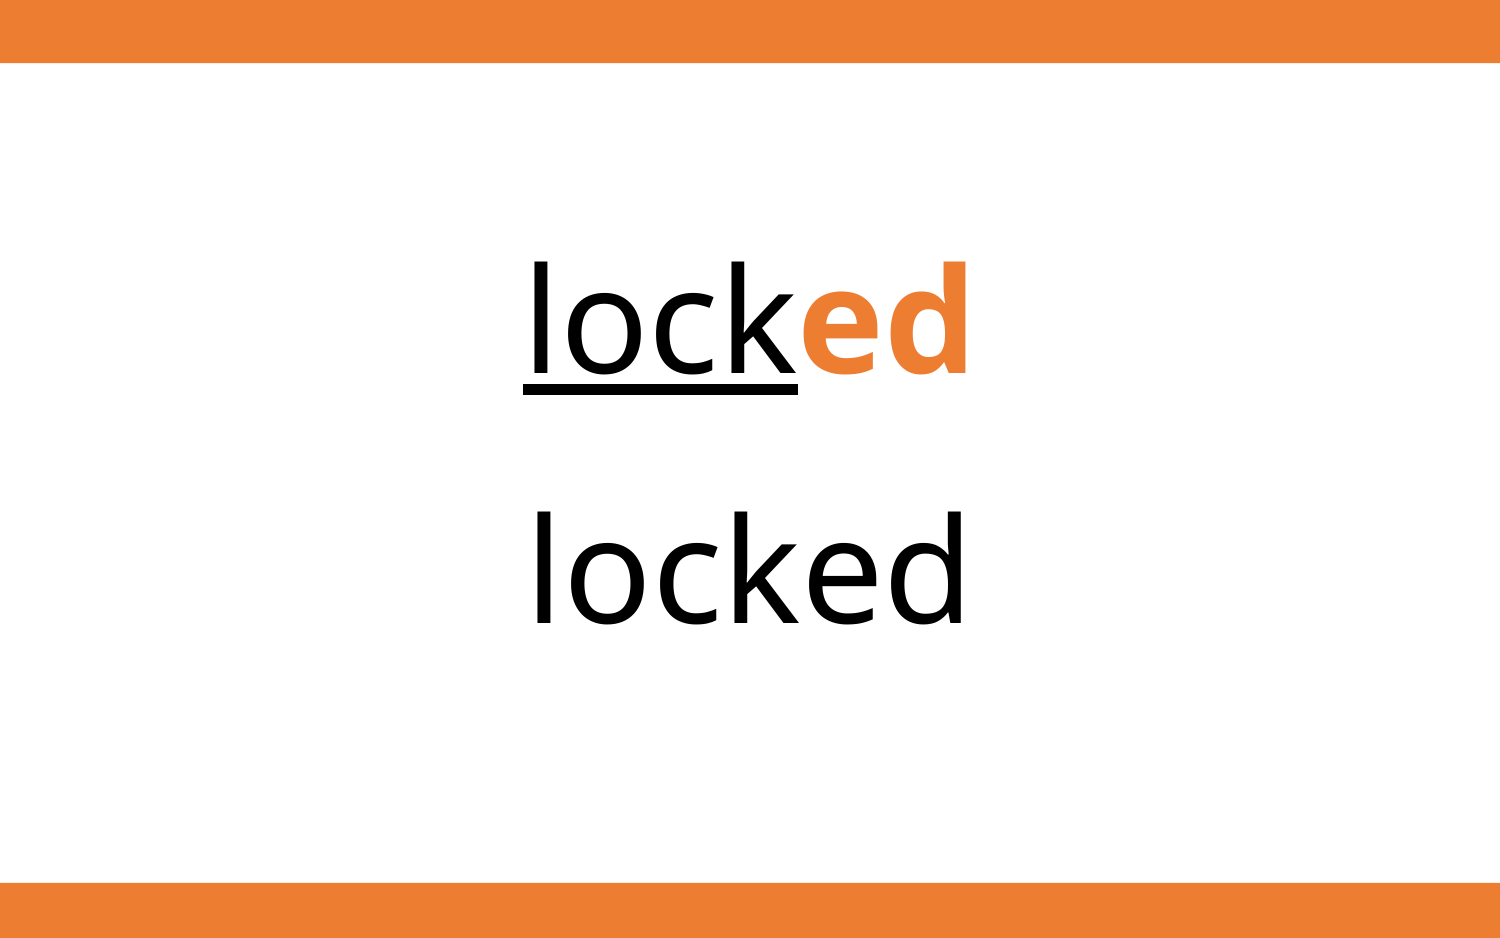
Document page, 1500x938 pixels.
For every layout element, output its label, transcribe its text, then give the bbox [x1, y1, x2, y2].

text_box [0, 882, 1500, 938]
text_box [0, 0, 1500, 64]
text_box locked [0, 238, 1500, 413]
text_box locked [0, 488, 1500, 663]
